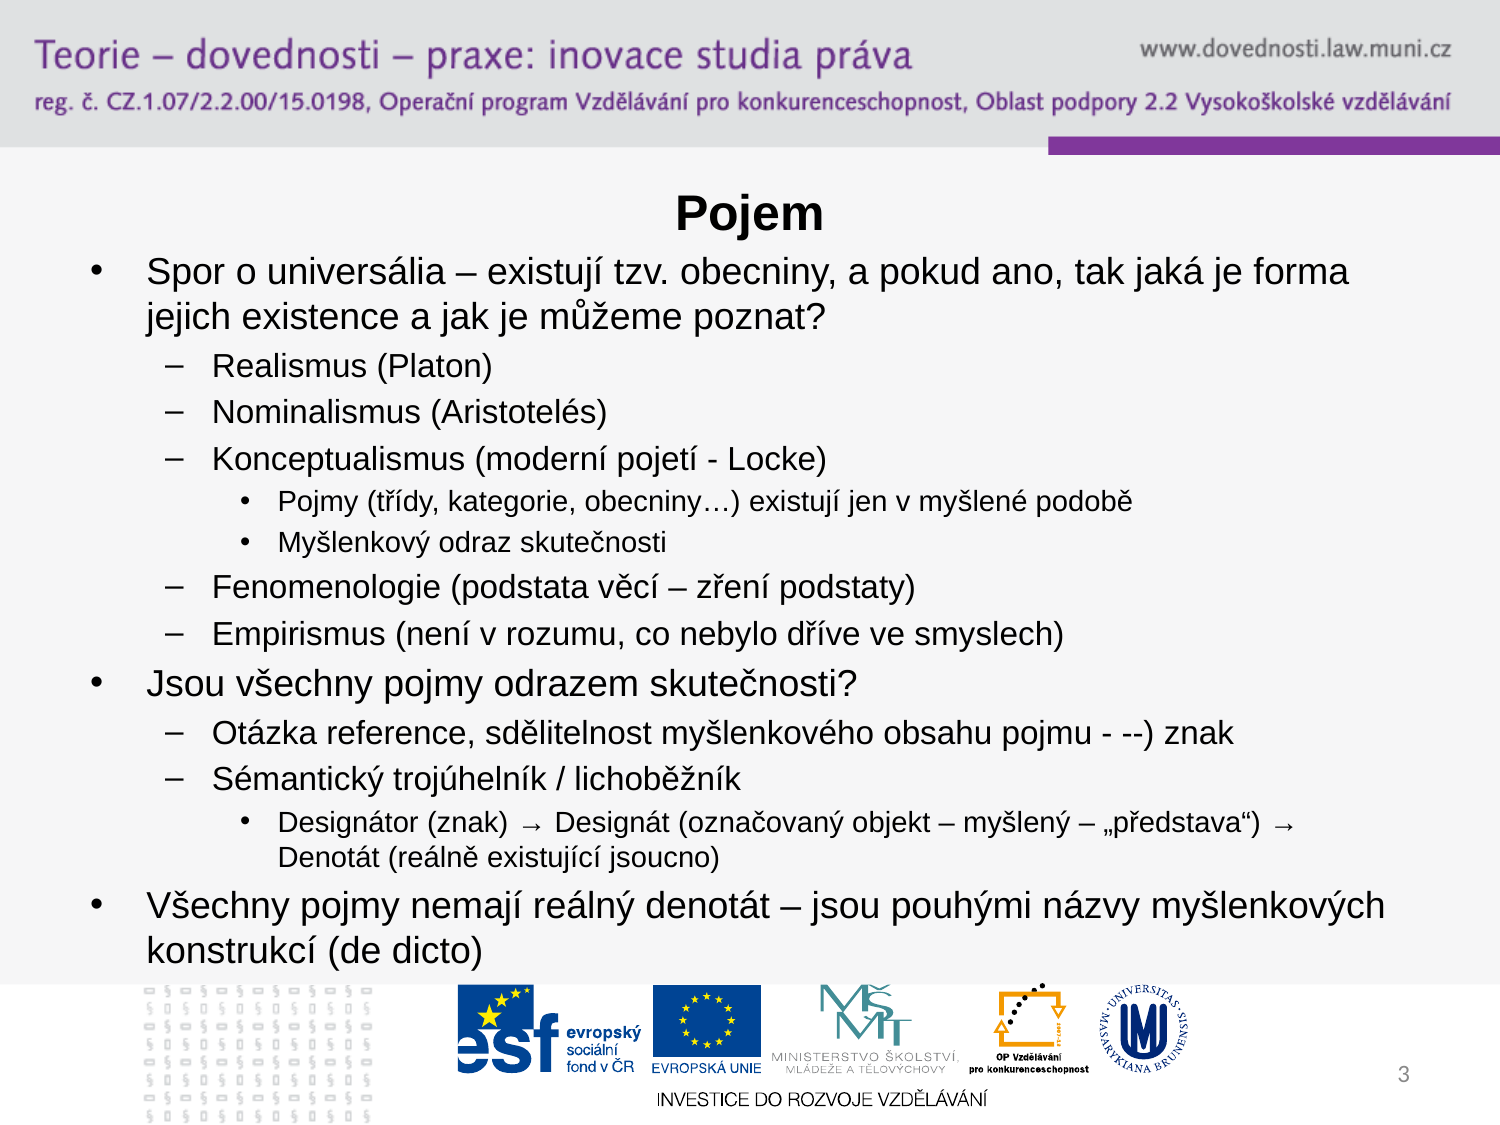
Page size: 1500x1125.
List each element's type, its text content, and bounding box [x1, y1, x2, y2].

picture [0, 0, 1500, 984]
slide_number 3 [1253, 1042, 1425, 1103]
list Spor o universália – existují tzv. obecniny, a pokud ano, tak jaká je forma jejich existence a jak je můžeme poznat? Realismus (Platon) Nominalismus (Aristotelés) Konceptualismus (moderní pojetí - Locke) Pojmy (třídy, kategorie, obecniny…) existují jen v myšlené podobě Myšlenkový odraz skutečnosti Fenomenologie (podstata věcí – zření podstaty) Empirismus (není v rozumu, co nebylo dříve ve smyslech) Jsou všechny pojmy odrazem skutečnosti? Otázka reference, sdělitelnost myšlenkového obsahu pojmu - --) znak Sémantický trojúhelník / lichoběžník Designátor (znak) → Designát (označovaný objekt – myšlený – „představa“) → Denotát (reálně existující jsoucno) Všechny pojmy nemají reálný denotát – jsou pouhými názvy myšlenkových konstrukcí (de dicto) [75, 239, 1425, 973]
picture [141, 985, 377, 1125]
title Pojem [75, 169, 1425, 239]
